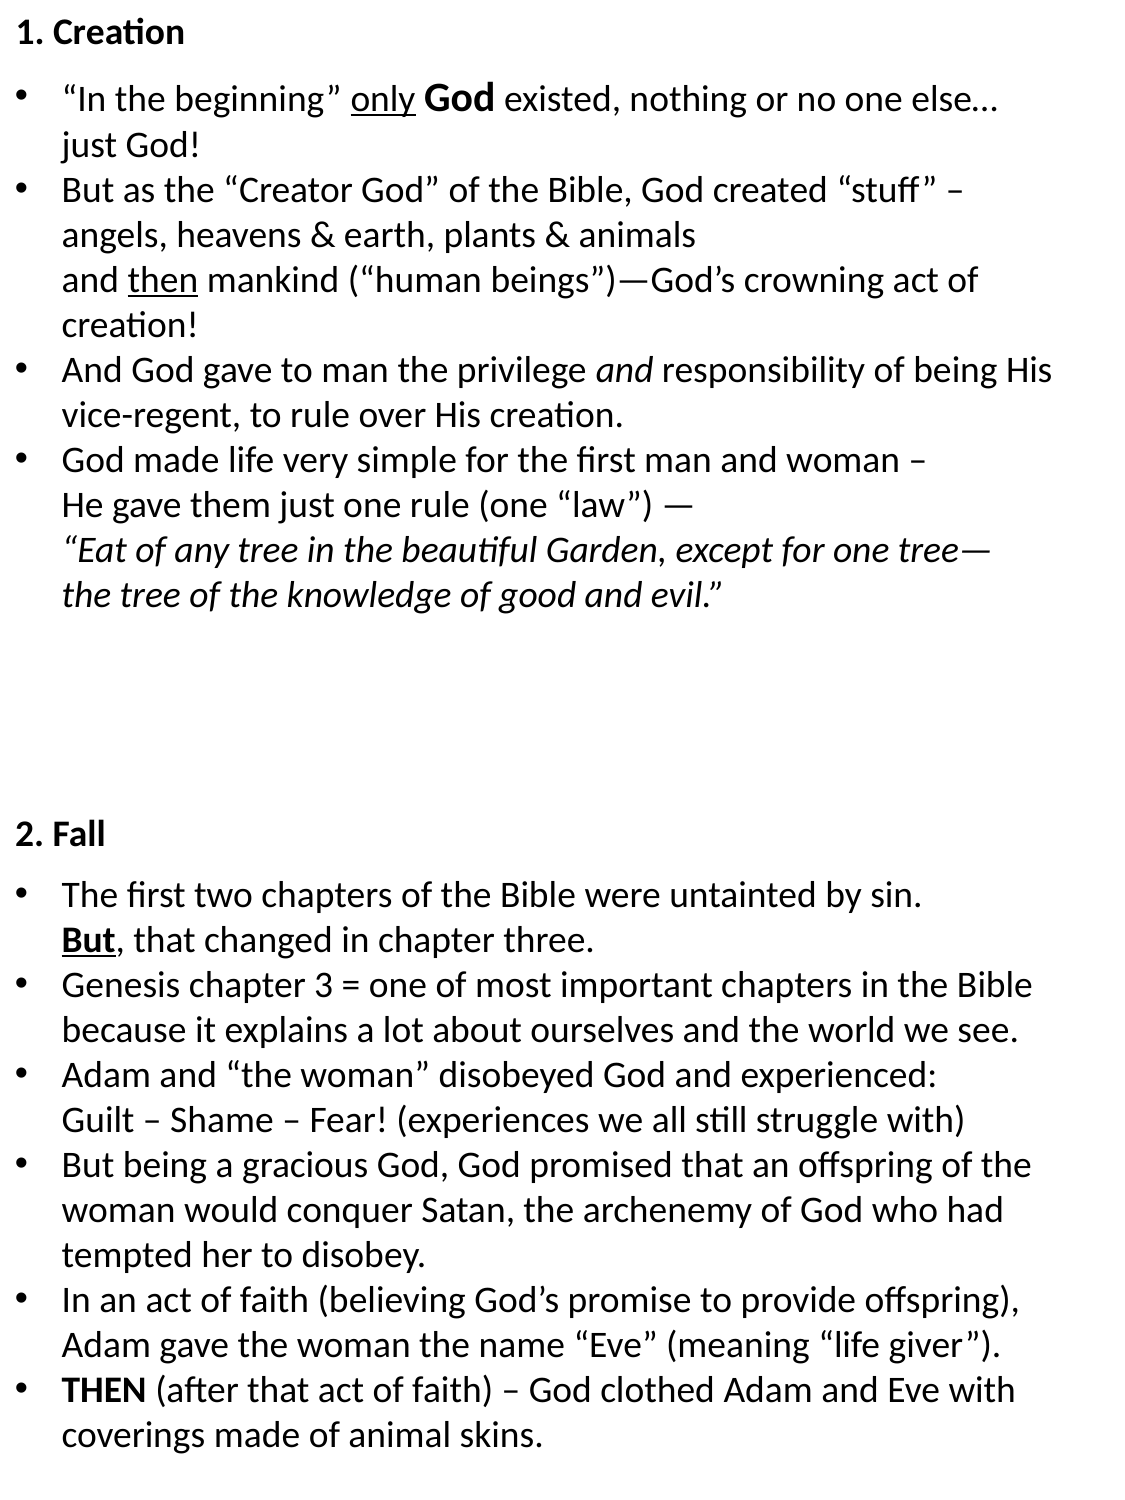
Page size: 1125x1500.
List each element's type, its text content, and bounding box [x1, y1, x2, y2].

text_box “In the beginning” only God existed, nothing or no one else… just God! But as the “Creator God” of the Bible, God created “stuff” – angels, heavens & earth, plants & animals and then mankind (“human beings”)—God’s crowning act of creation! And God gave to man the privilege and responsibility of being His vice-regent, to rule over His creation. God made life very simple for the first man and woman – He gave them just one rule (one “law”) — “Eat of any tree in the beautiful Garden, except for one tree— the tree of the knowledge of good and evil.” [0, 62, 1113, 668]
text_box The first two chapters of the Bible were untainted by sin. But, that changed in chapter three. Genesis chapter 3 = one of most important chapters in the Bible because it explains a lot about ourselves and the world we see. Adam and “the woman” disobeyed God and experienced: Guilt – Shame – Fear! (experiences we all still struggle with) But being a gracious God, God promised that an offspring of the woman would conquer Satan, the archenemy of God who had tempted her to disobey. In an act of faith (believing God’s promise to provide offspring), Adam gave the woman the name “Eve” (meaning “life giver”). THEN (after that act of faith) – God clothed Adam and Eve with coverings made of animal skins. [0, 862, 1113, 1463]
text_box 2. Fall [0, 801, 121, 862]
text_box 1. Creation [0, 0, 201, 60]
